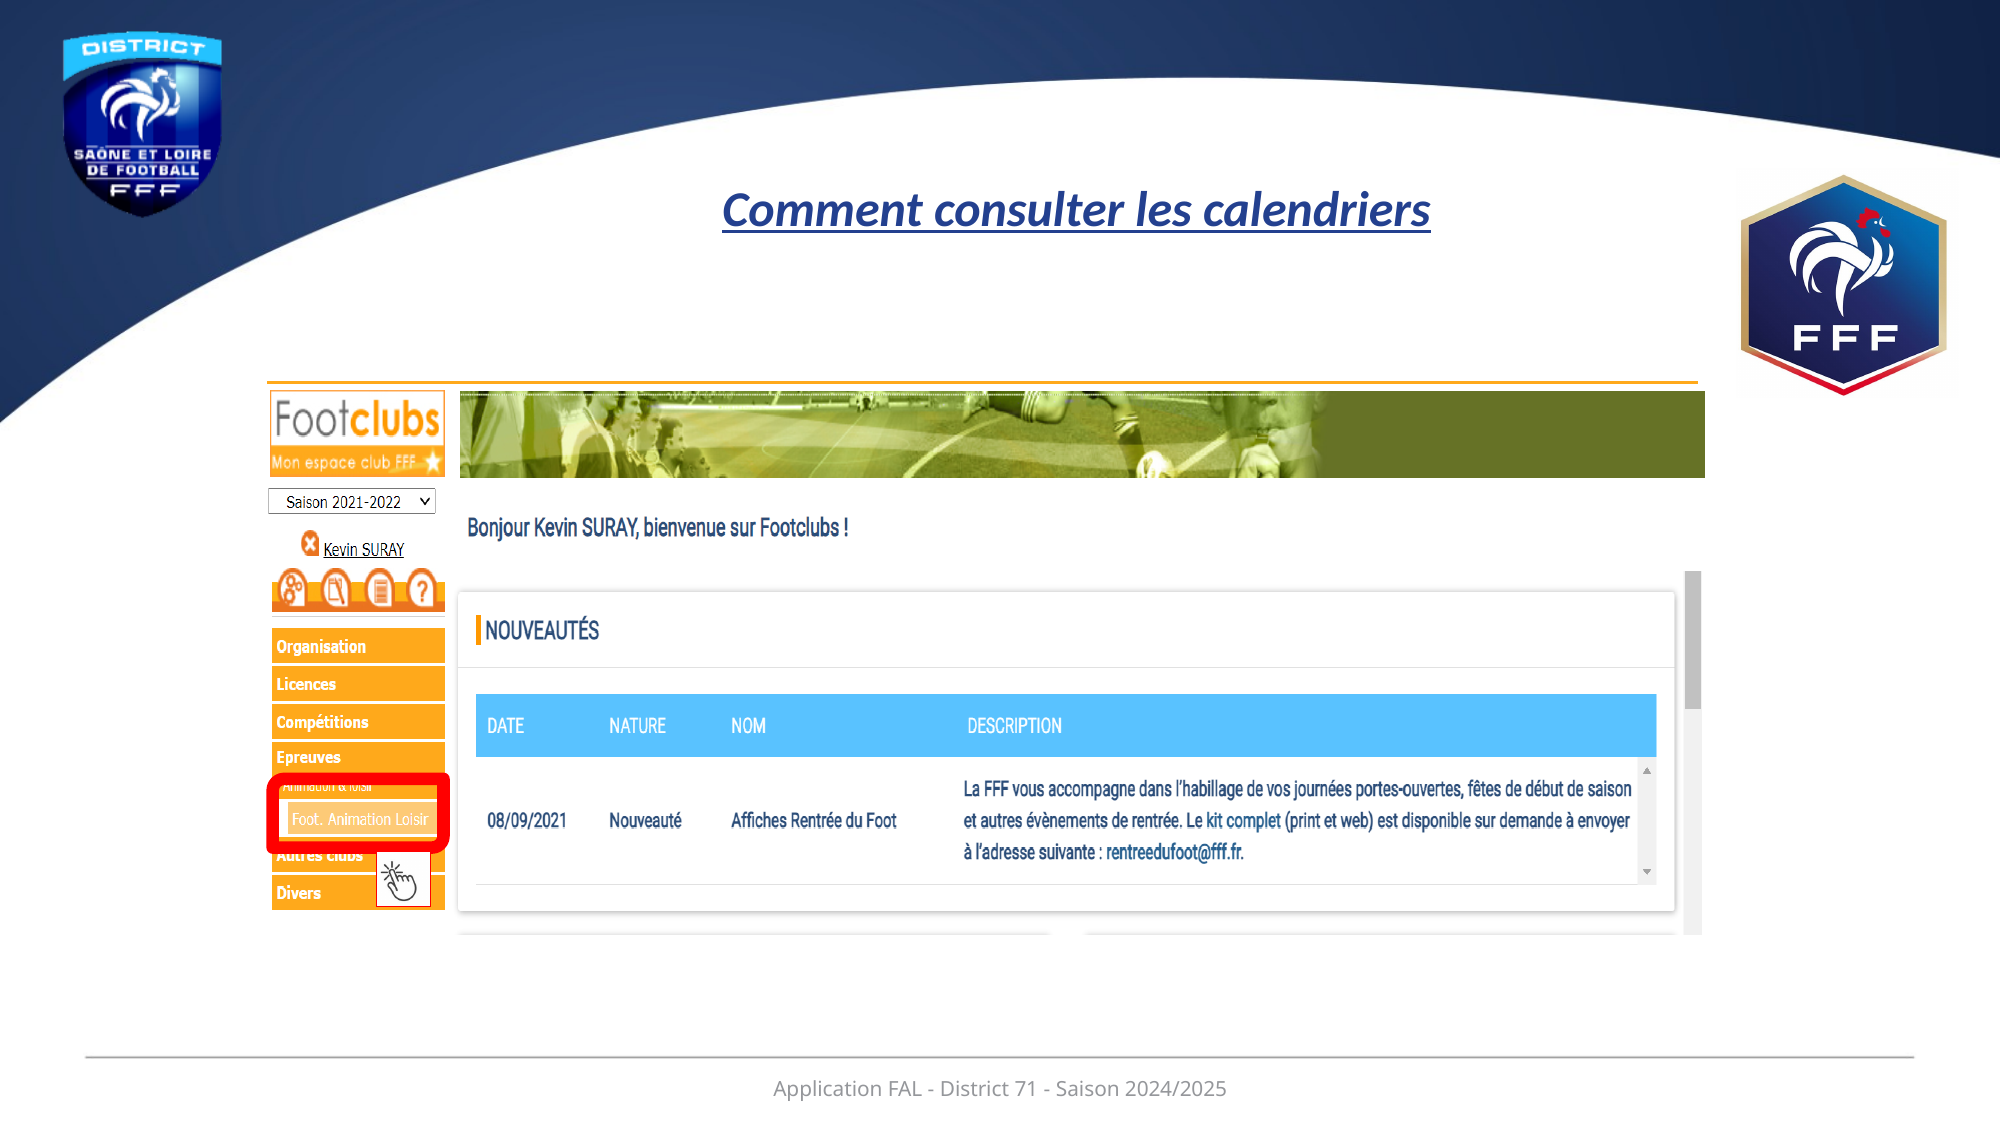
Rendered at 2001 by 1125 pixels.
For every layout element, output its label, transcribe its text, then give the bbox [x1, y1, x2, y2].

title Comment consulter les calendriers [551, 176, 1602, 238]
footer Application FAL - District 71 - Saison 2024/2025 [714, 1075, 1286, 1101]
picture [0, 0, 2000, 1059]
